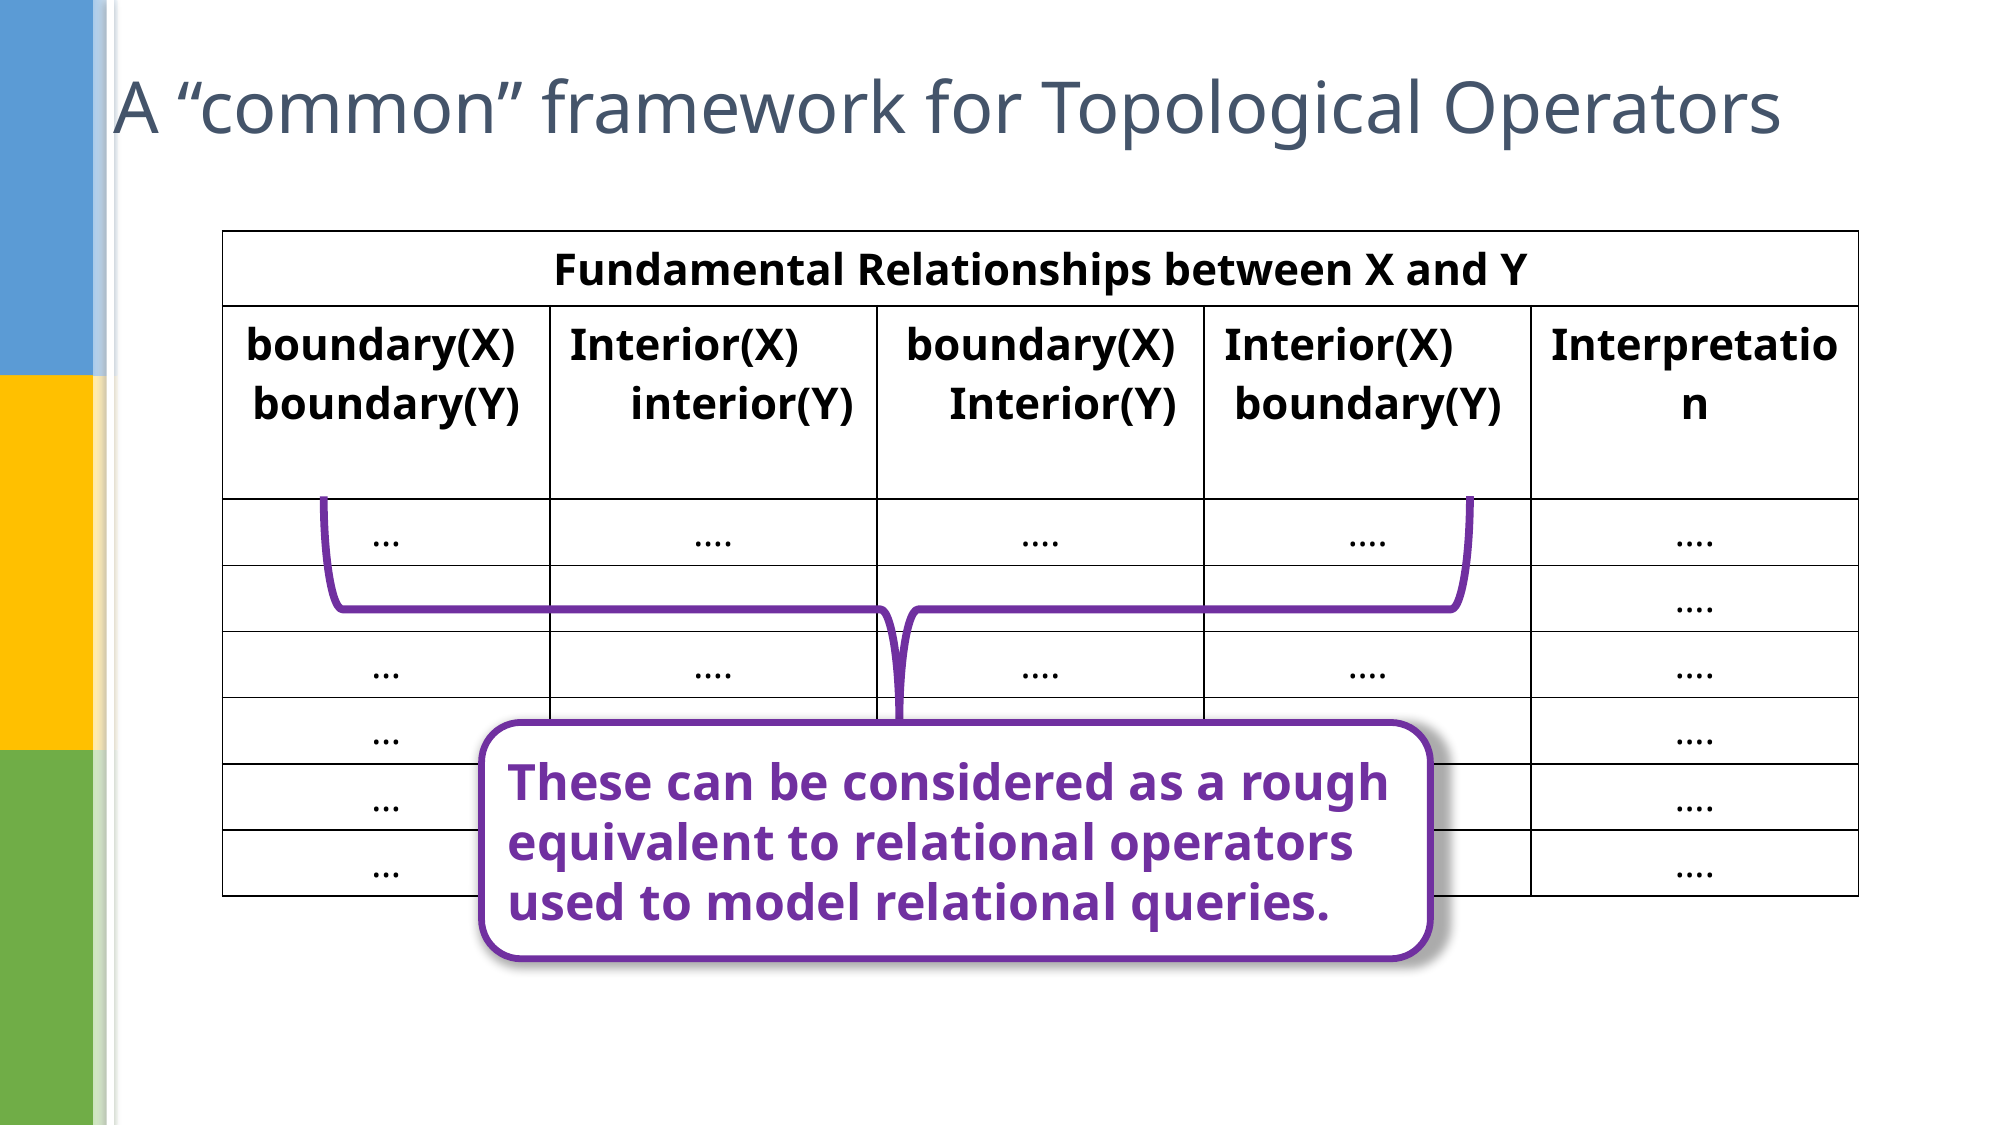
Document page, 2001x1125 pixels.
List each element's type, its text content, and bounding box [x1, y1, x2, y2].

text_box These can be considered as a rough equivalent to relational operators used to model relational queries. [480, 721, 1432, 960]
text_box [322, 496, 1471, 716]
title A “common” framework for Topological Operators [98, 22, 1983, 188]
